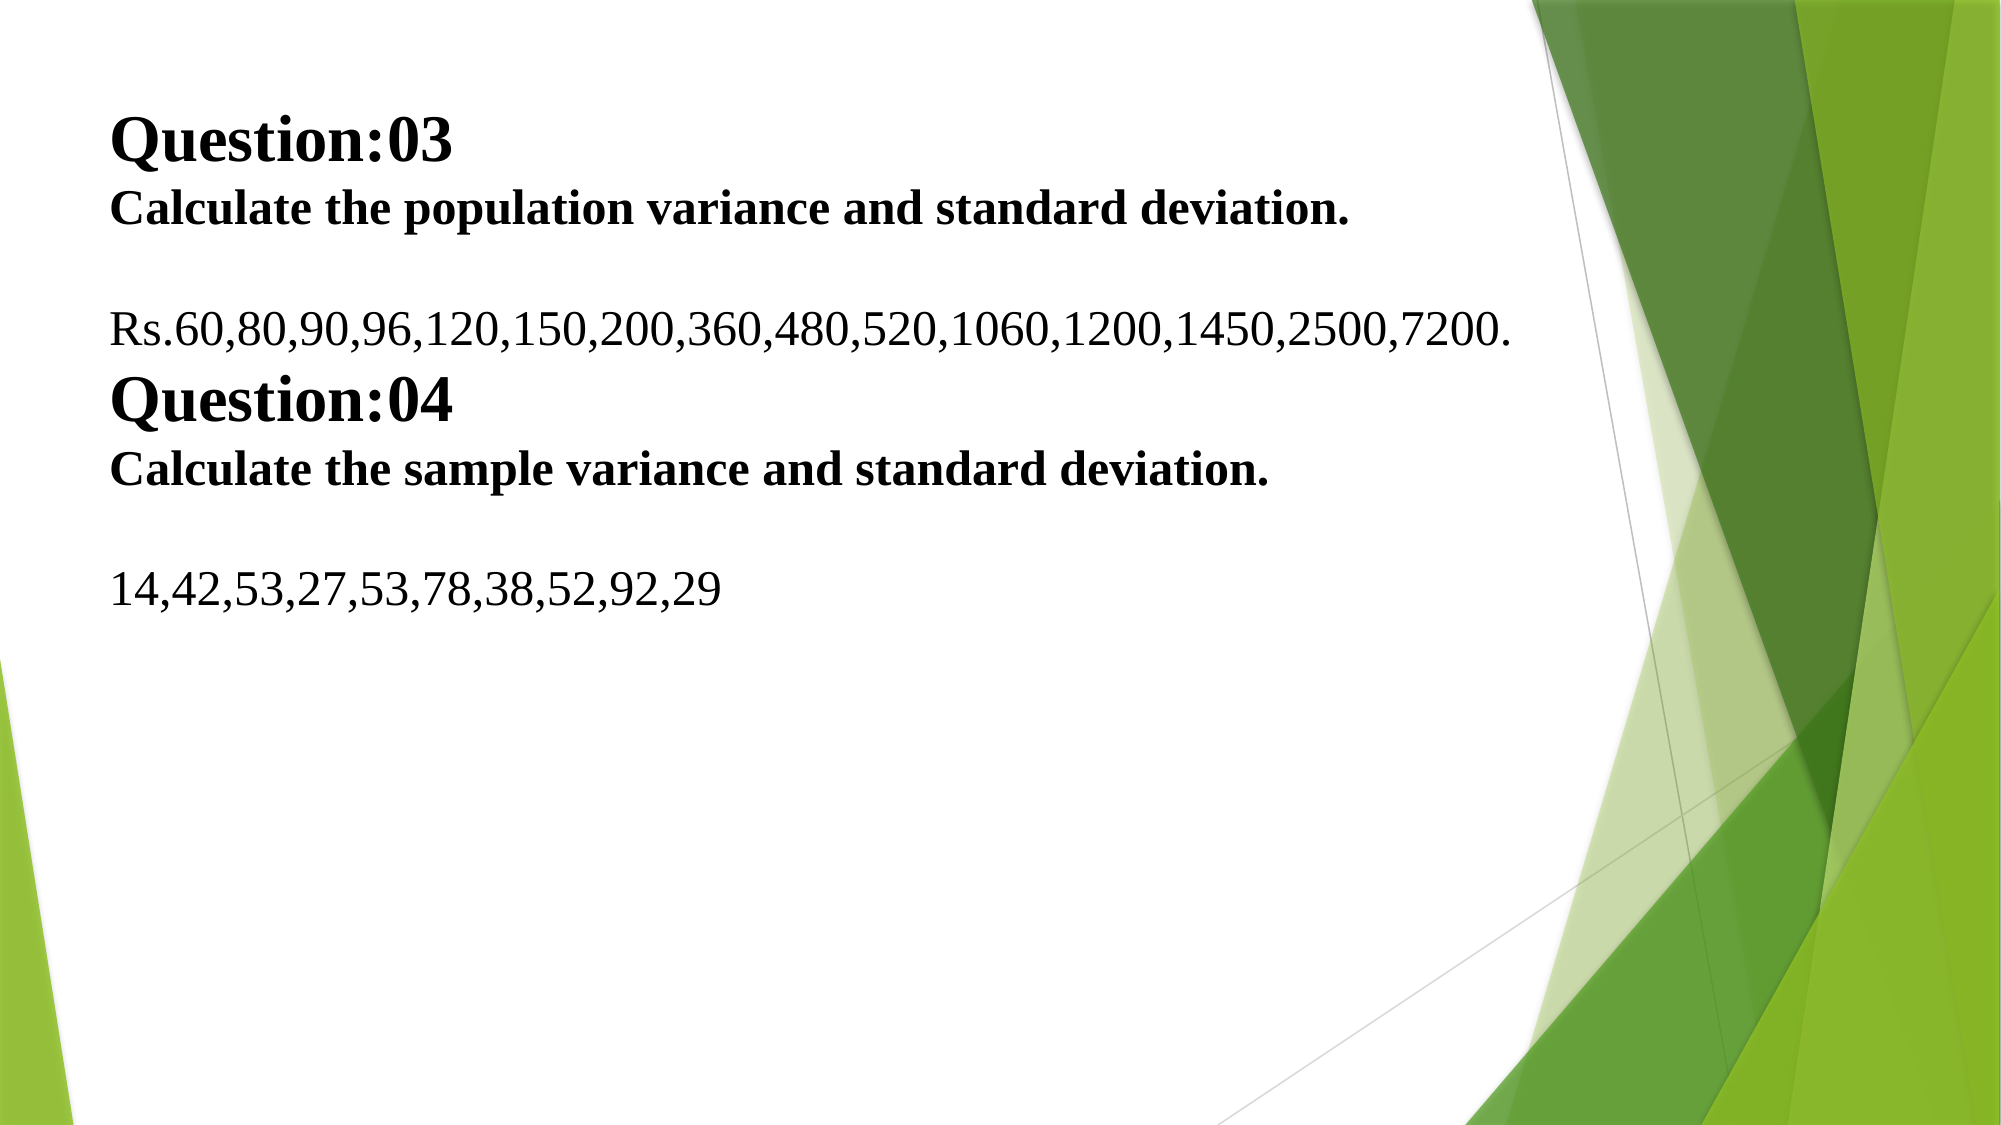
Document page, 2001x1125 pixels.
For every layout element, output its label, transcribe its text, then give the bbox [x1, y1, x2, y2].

title Question:03 Calculate the population variance and standard deviation. Rs.60,80,90,96,120,150,200,360,480,520,1060,1200,1450,2500,7200. Question:04 Calculate the sample variance and standard deviation. 14,42,53,27,53,78,38,52,92,29 [94, 87, 1545, 970]
